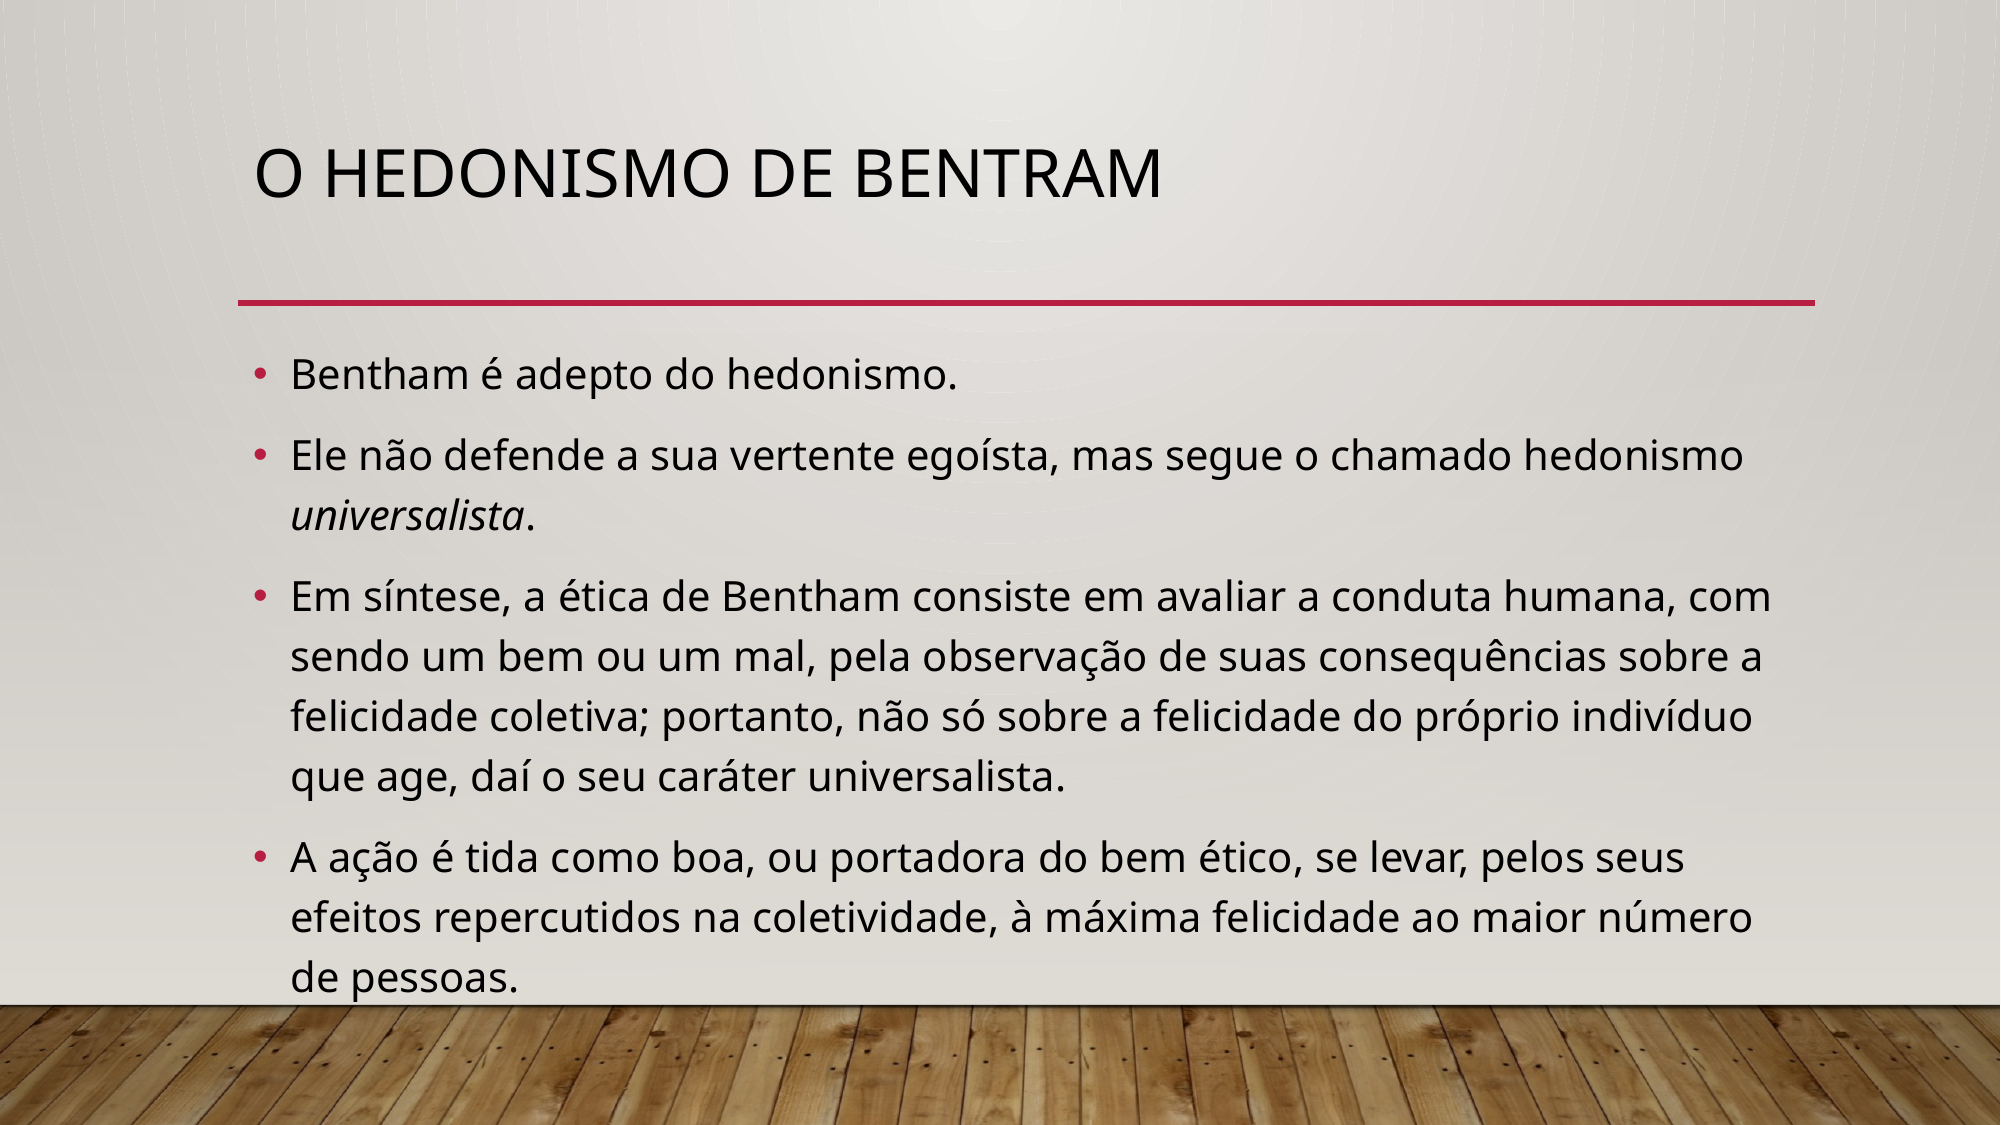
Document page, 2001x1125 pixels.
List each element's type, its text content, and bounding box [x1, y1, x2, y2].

list Bentham é adepto do hedonismo. Ele não defende a sua vertente egoísta, mas segue o chamado hedonismo universalista. Em síntese, a ética de Bentham consiste em avaliar a conduta humana, com sendo um bem ou um mal, pela observação de suas consequências sobre a felicidade coletiva; portanto, não só sobre a felicidade do próprio indivíduo que age, daí o seu caráter universalista. A ação é tida como boa, ou portadora do bem ético, se levar, pelos seus efeitos repercutidos na coletividade, à máxima felicidade ao maior número de pessoas. [238, 330, 1814, 897]
title O hedonismo de Bentram [238, 131, 1814, 305]
picture [0, 1005, 2000, 1125]
